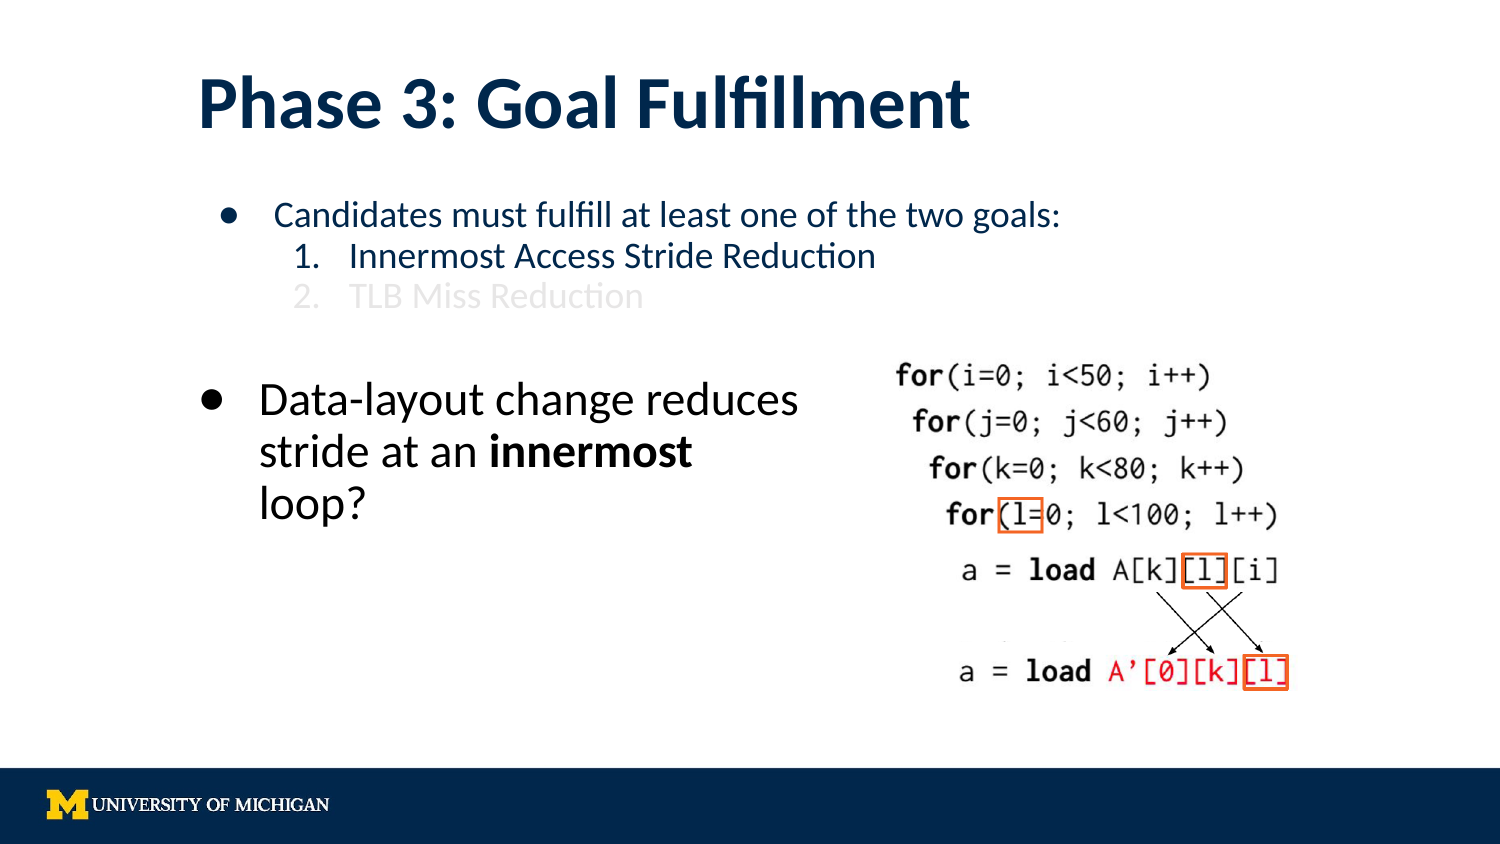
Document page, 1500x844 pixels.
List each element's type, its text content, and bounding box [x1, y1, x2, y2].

picture [0, 0, 1500, 844]
text_box Data-layout change reduces stride at an innermost loop? [168, 359, 819, 592]
subtitle Candidates must fulfill at least one of the two goals: Innermost Access Stride Reduction TLB Miss Reduction [187, 189, 1313, 756]
title Phase 3: Goal Fulfillment [187, 43, 1313, 150]
